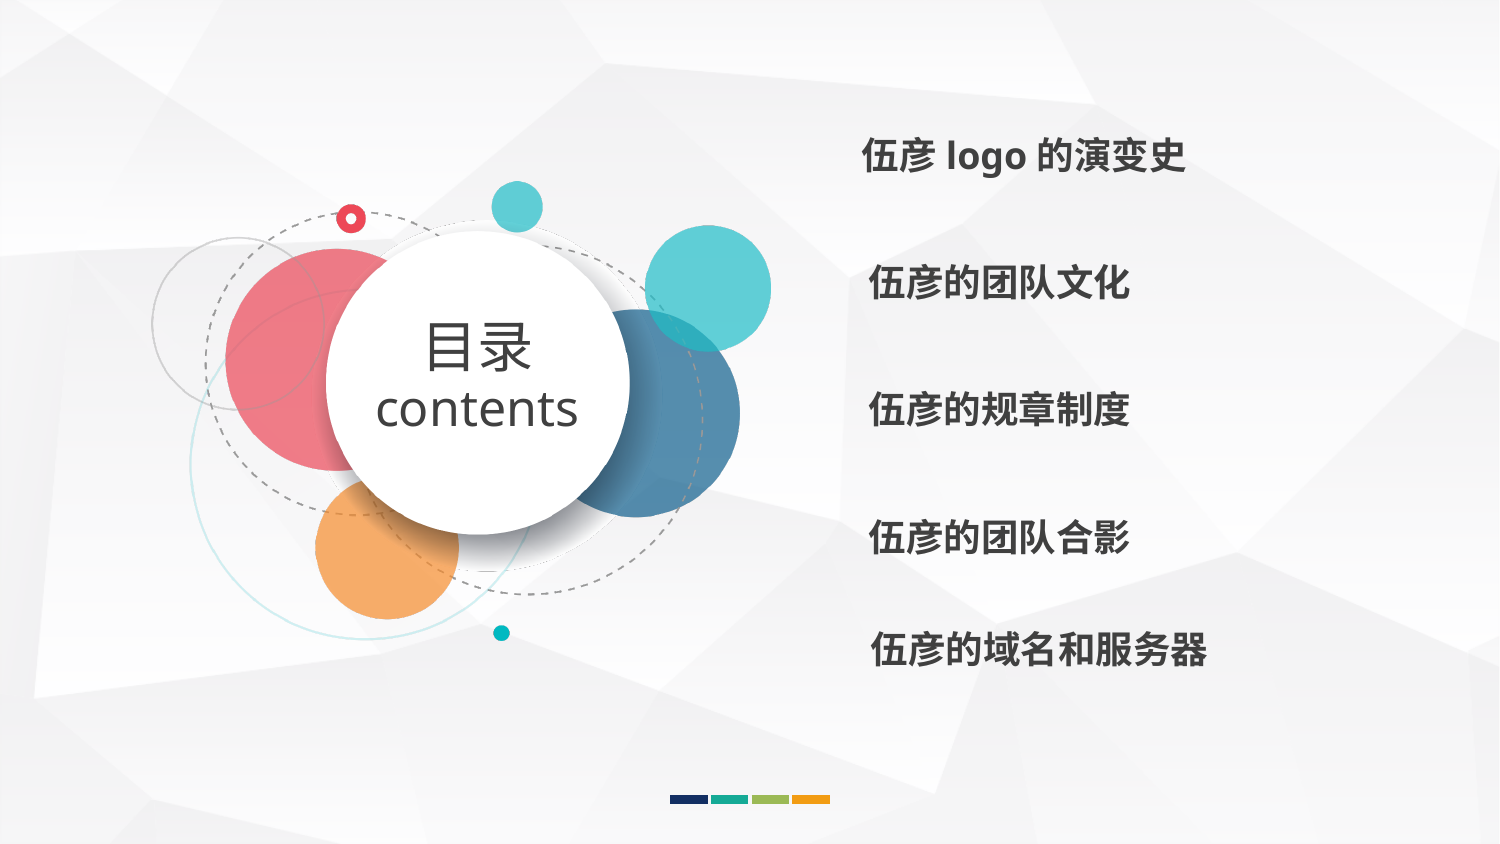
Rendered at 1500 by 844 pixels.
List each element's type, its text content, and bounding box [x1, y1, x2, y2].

text_box 伍彦的域名和服务器 [855, 618, 1223, 678]
picture [0, 0, 1500, 844]
text_box 伍彦的团队合影 [853, 506, 1147, 566]
text_box 伍彦的团队文化 [853, 251, 1147, 312]
text_box 伍彦logo的演变史 [847, 124, 1202, 185]
text_box 伍彦的规章制度 [853, 379, 1147, 439]
